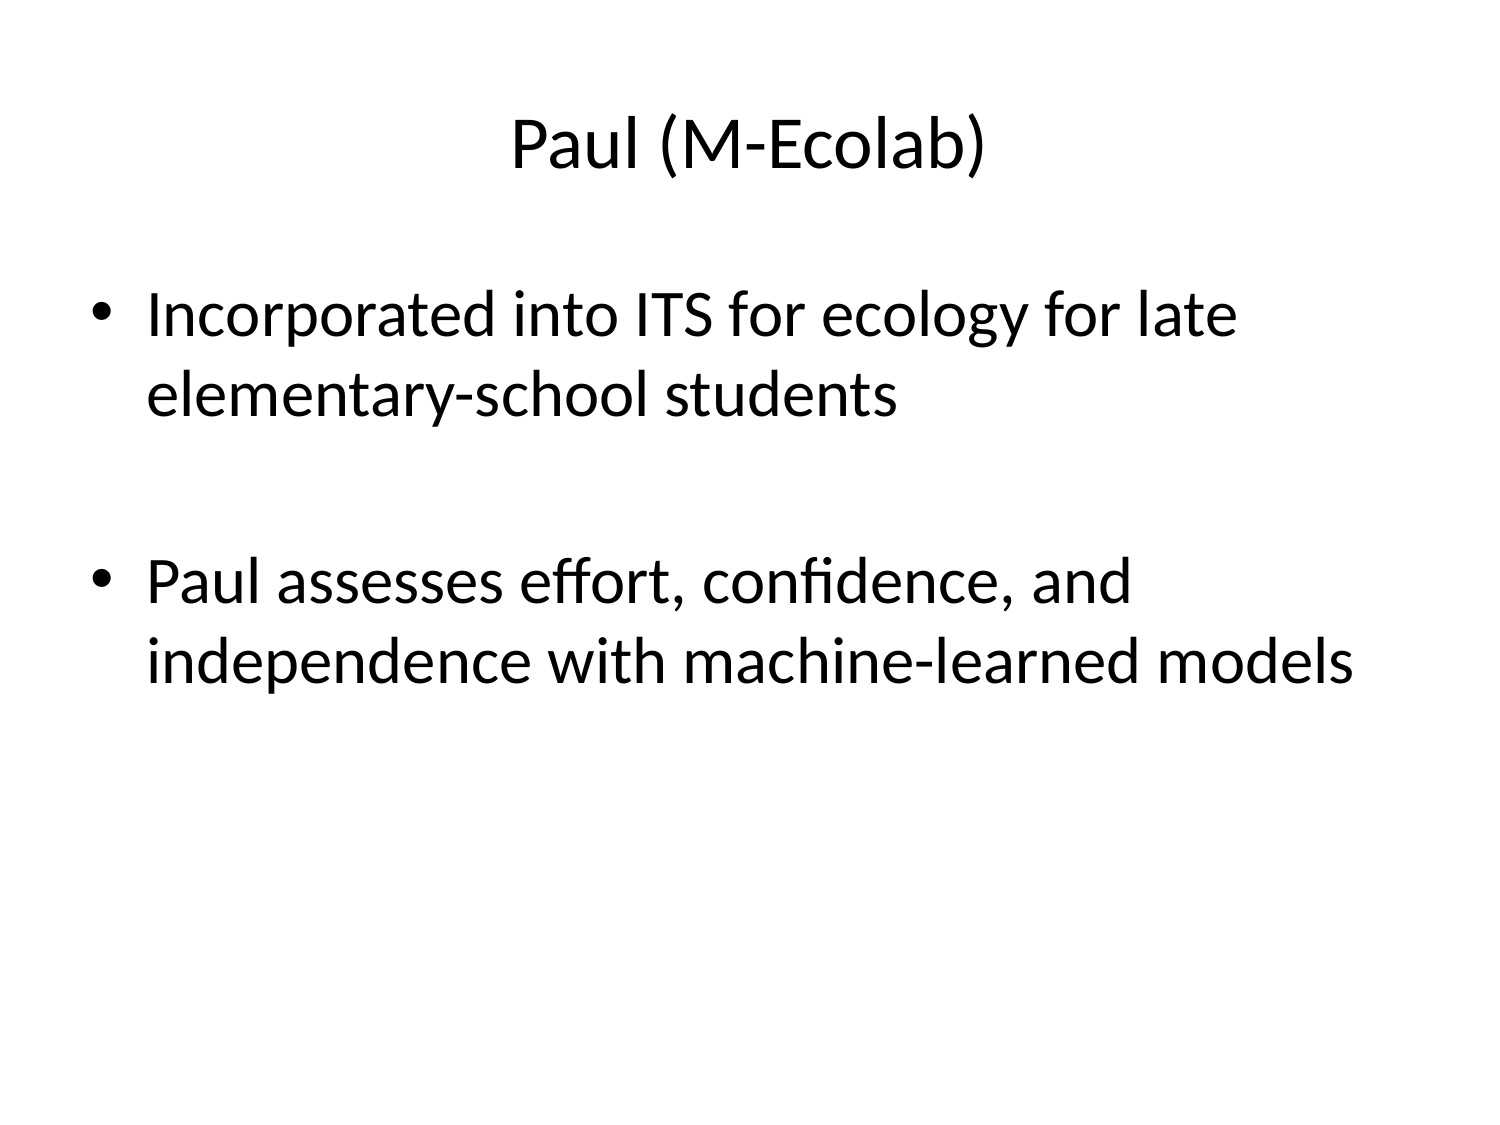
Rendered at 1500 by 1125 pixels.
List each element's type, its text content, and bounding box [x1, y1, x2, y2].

title Paul (M-Ecolab) [0, 45, 1500, 233]
list Incorporated into ITS for ecology for late elementary-school students Paul assesses effort, confidence, and independence with machine-learned models [75, 262, 1425, 1005]
